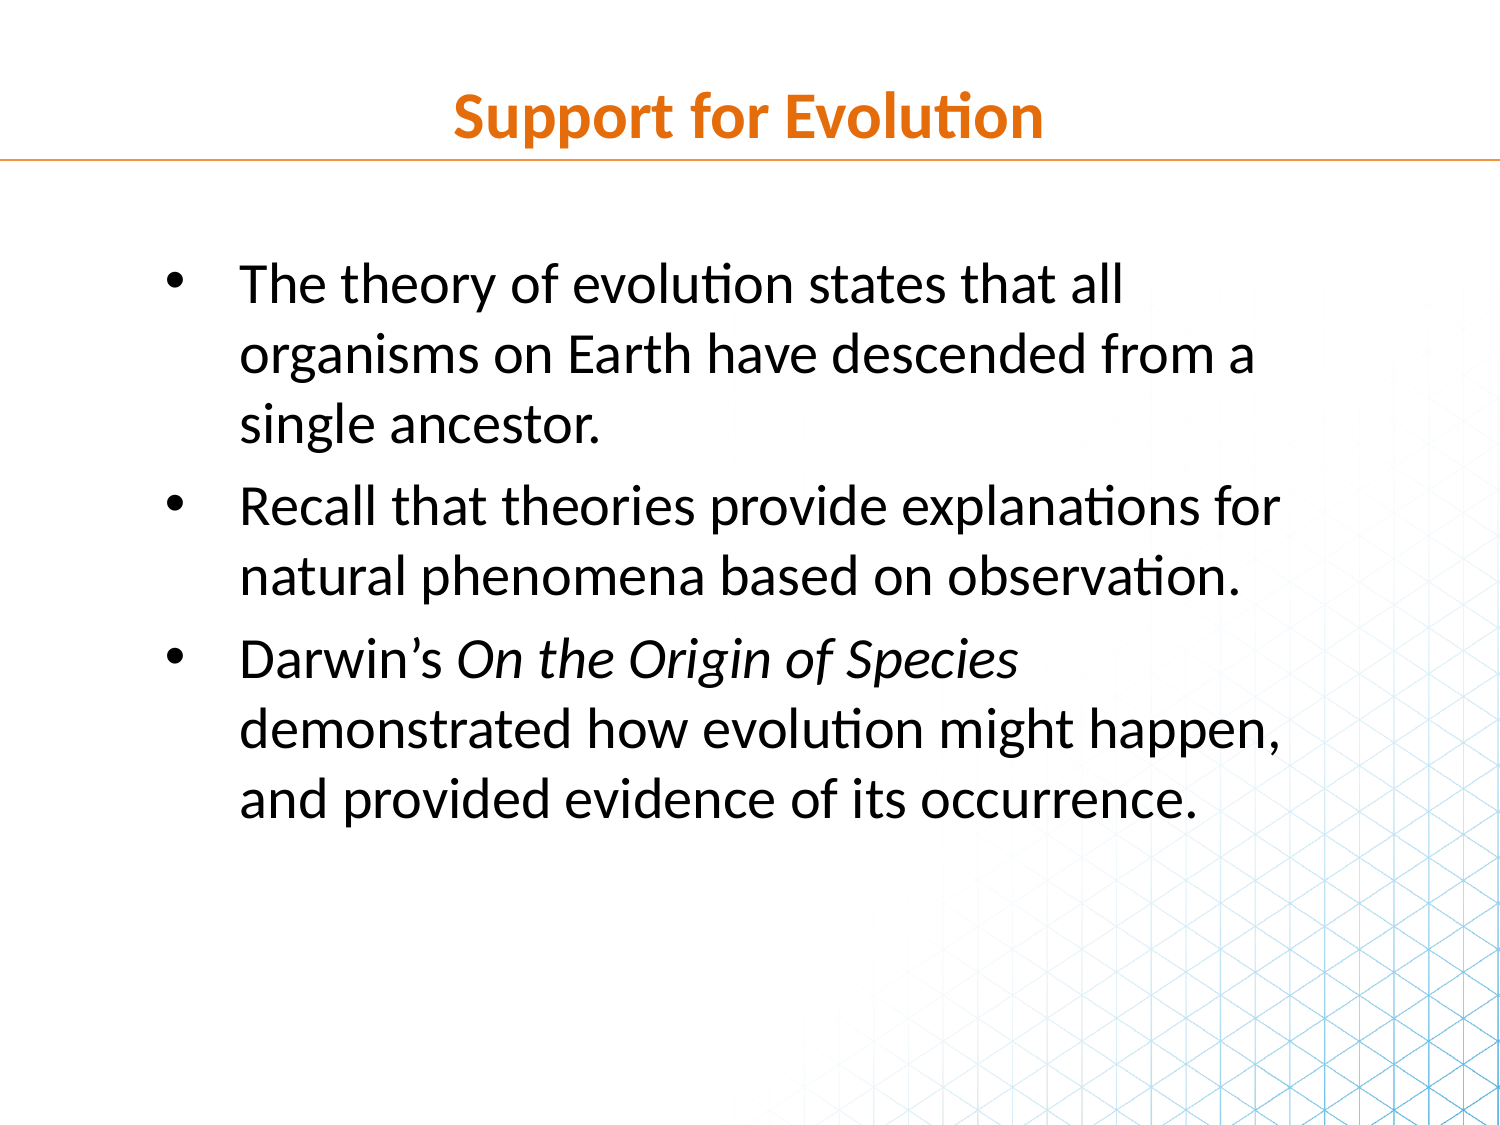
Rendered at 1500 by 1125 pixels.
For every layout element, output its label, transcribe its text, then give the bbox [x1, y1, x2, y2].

text_box Support for Evolution [149, 64, 1350, 159]
text_box The theory of evolution states that all organisms on Earth have descended from a single ancestor. Recall that theories provide explanations for natural phenomena based on observation. Darwin’s On the Origin of Species demonstrated how evolution might happen, and provided evidence of its occurrence. [149, 237, 1350, 920]
picture [721, 287, 1500, 1125]
